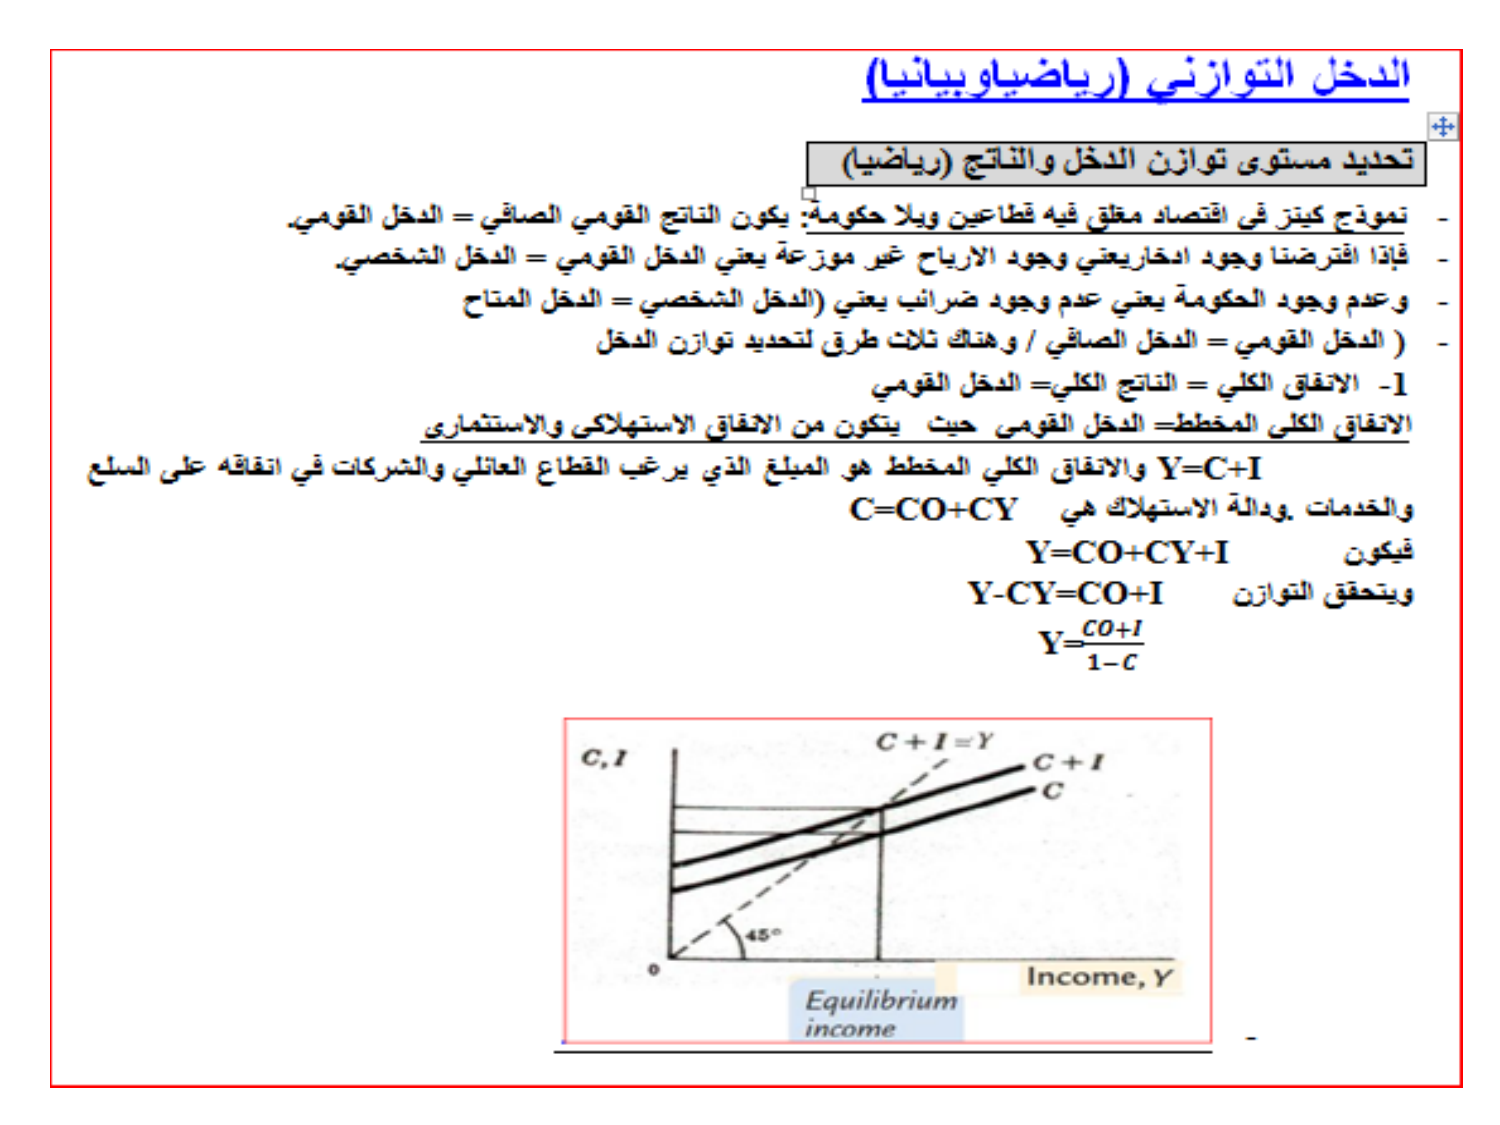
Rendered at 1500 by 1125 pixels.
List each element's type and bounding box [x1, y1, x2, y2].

list [49, 49, 1463, 1088]
